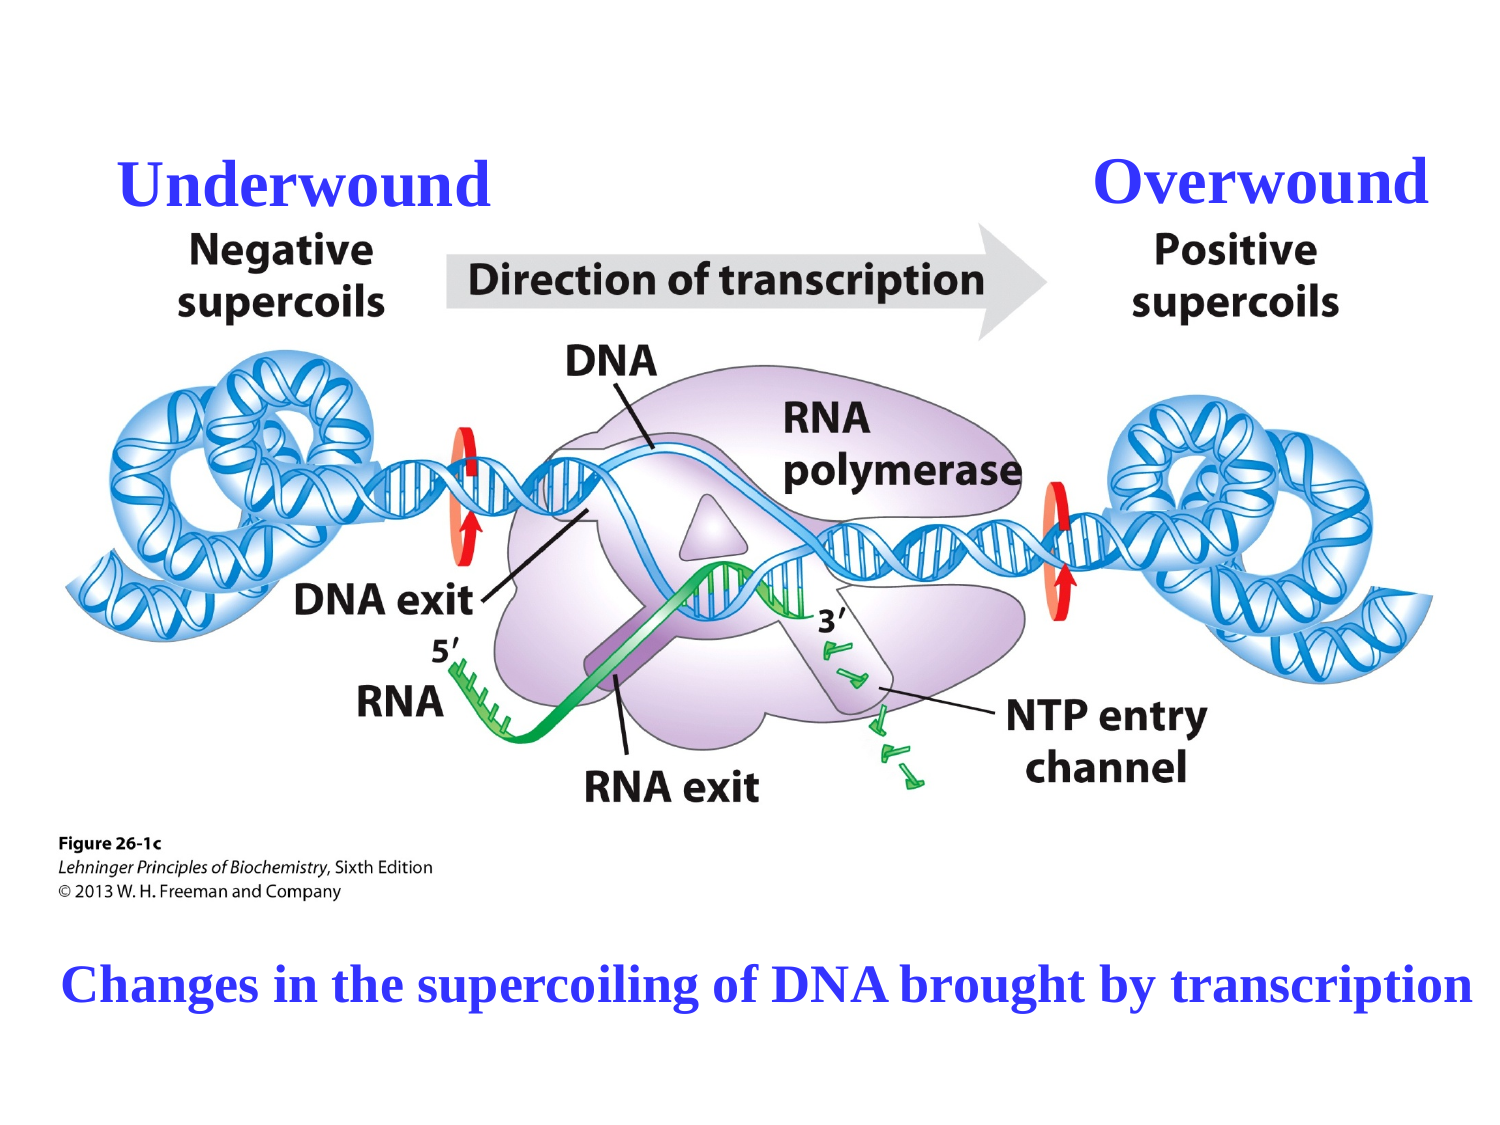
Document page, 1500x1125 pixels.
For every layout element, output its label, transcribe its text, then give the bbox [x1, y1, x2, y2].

text_box Overwound [1077, 129, 1446, 219]
text_box Underwound [102, 132, 507, 219]
text_box Changes in the supercoiling of DNA brought by transcription [45, 940, 1495, 1021]
picture [49, 220, 1450, 904]
